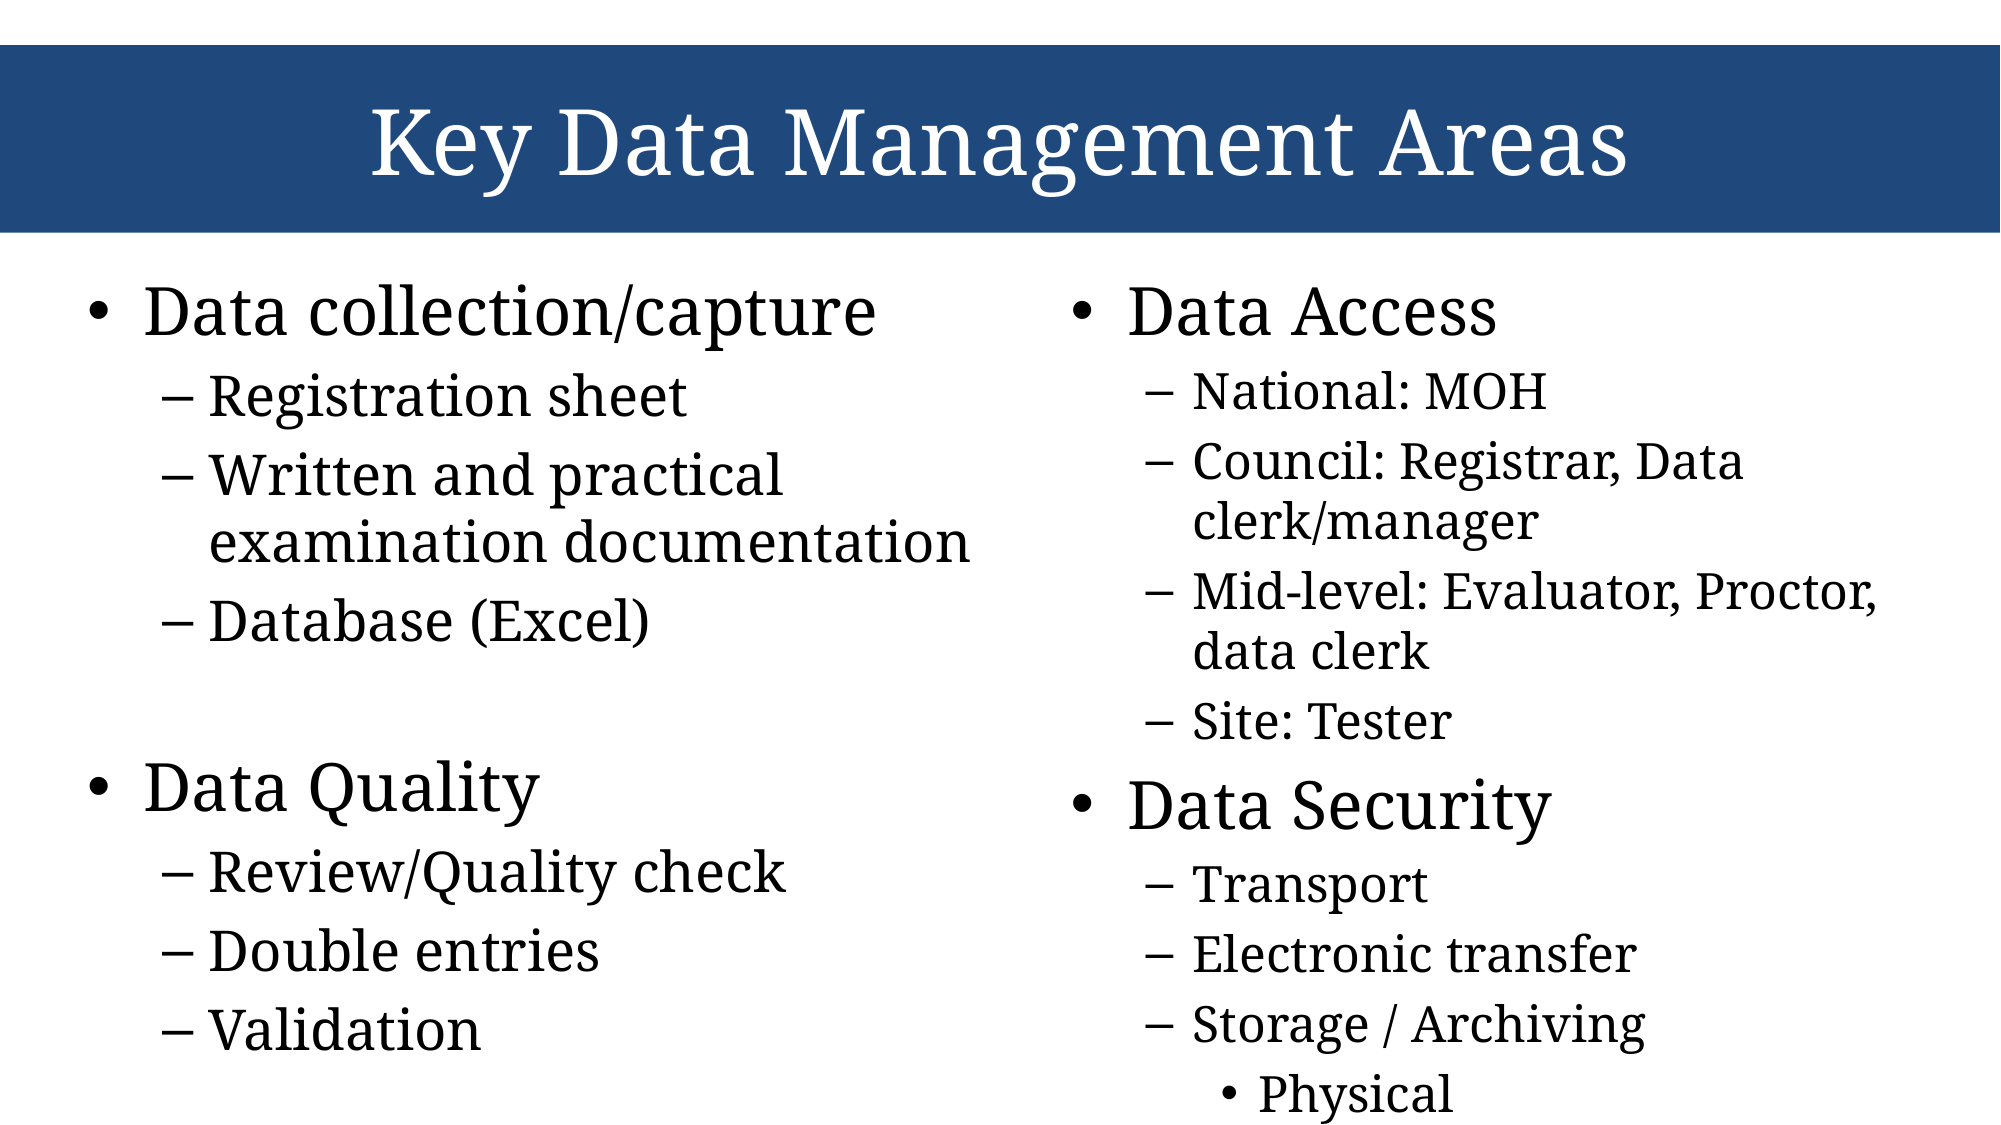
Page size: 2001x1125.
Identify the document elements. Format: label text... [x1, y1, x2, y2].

list Data collection/capture Registration sheet Written and practical examination documentation Database (Excel) Data Quality Review/Quality check Double entries Validation [72, 261, 1000, 1077]
title Key Data Management Areas [0, 45, 2000, 233]
list Data Access National: MOH Council: Registrar, Data clerk/manager Mid-level: Evaluator, Proctor, data clerk Site: Tester Data Security Transport Electronic transfer Storage / Archiving Physical Electronic [1055, 261, 2000, 1041]
